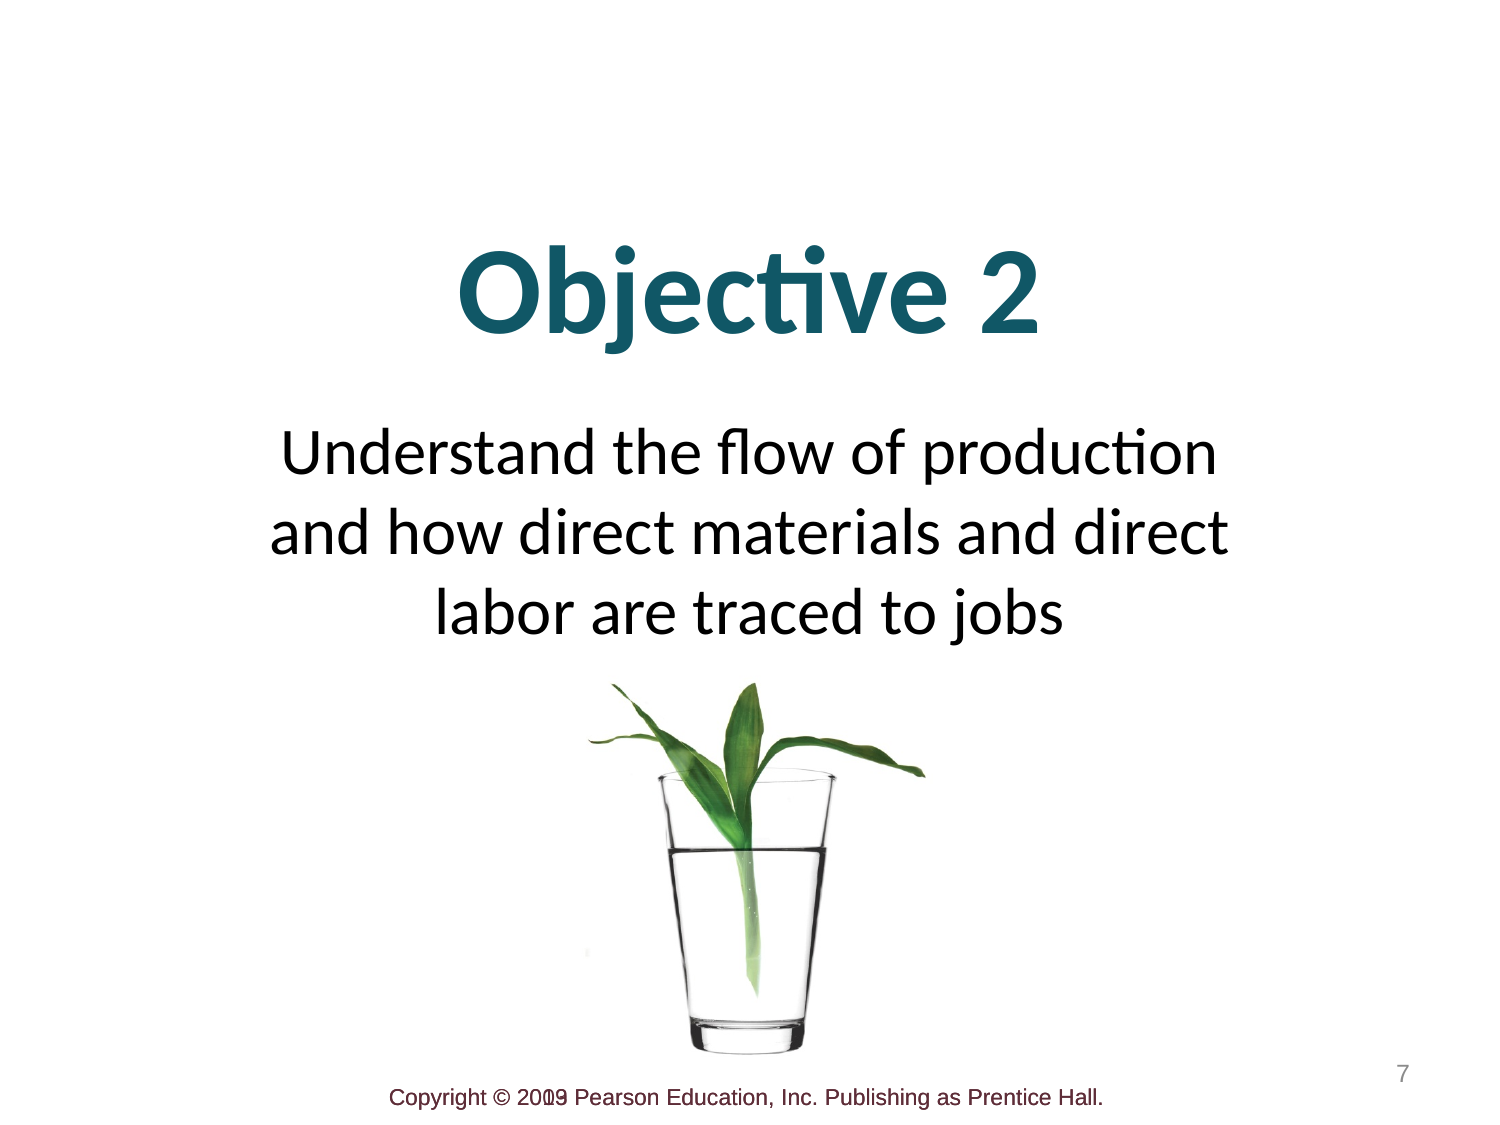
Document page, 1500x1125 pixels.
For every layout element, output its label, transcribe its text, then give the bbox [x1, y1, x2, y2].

title Objective 2 [112, 162, 1388, 404]
slide_number 7 [1074, 1042, 1425, 1103]
picture [574, 663, 938, 1070]
subtitle Understand the flow of production and how direct materials and direct labor are traced to jobs [224, 399, 1276, 688]
